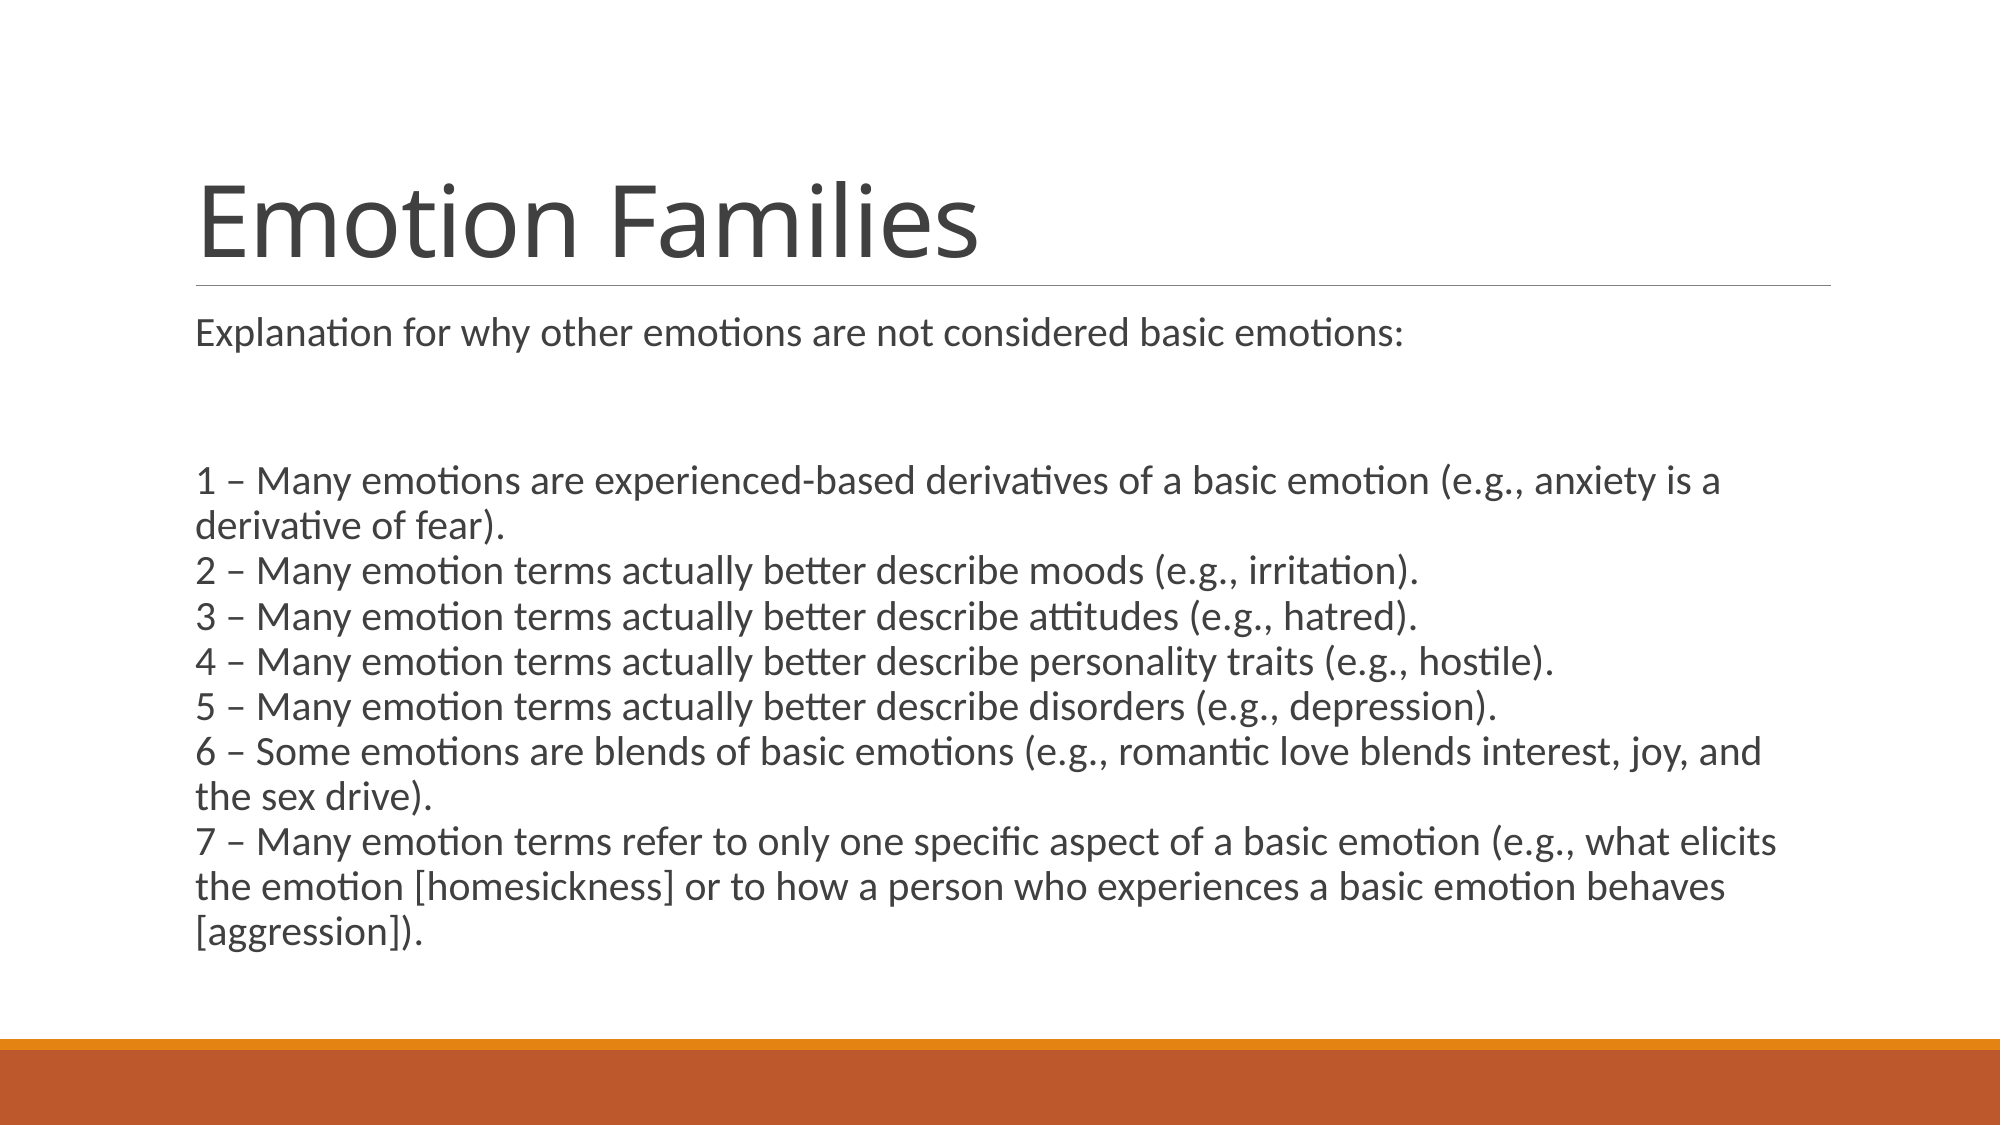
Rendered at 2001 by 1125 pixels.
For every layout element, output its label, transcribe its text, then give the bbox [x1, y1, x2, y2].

list Explanation for why other emotions are not considered basic emotions: 1 – Many emotions are experienced-based derivatives of a basic emotion (e.g., anxiety is a derivative of fear). 2 – Many emotion terms actually better describe moods (e.g., irritation). 3 – Many emotion terms actually better describe attitudes (e.g., hatred). 4 – Many emotion terms actually better describe personality traits (e.g., hostile). 5 – Many emotion terms actually better describe disorders (e.g., depression). 6 – Some emotions are blends of basic emotions (e.g., romantic love blends interest, joy, and the sex drive). 7 – Many emotion terms refer to only one specific aspect of a basic emotion (e.g., what elicits the emotion [homesickness] or to how a person who experiences a basic emotion behaves [aggression]). [180, 302, 1830, 963]
title Emotion Families [180, 47, 1830, 285]
